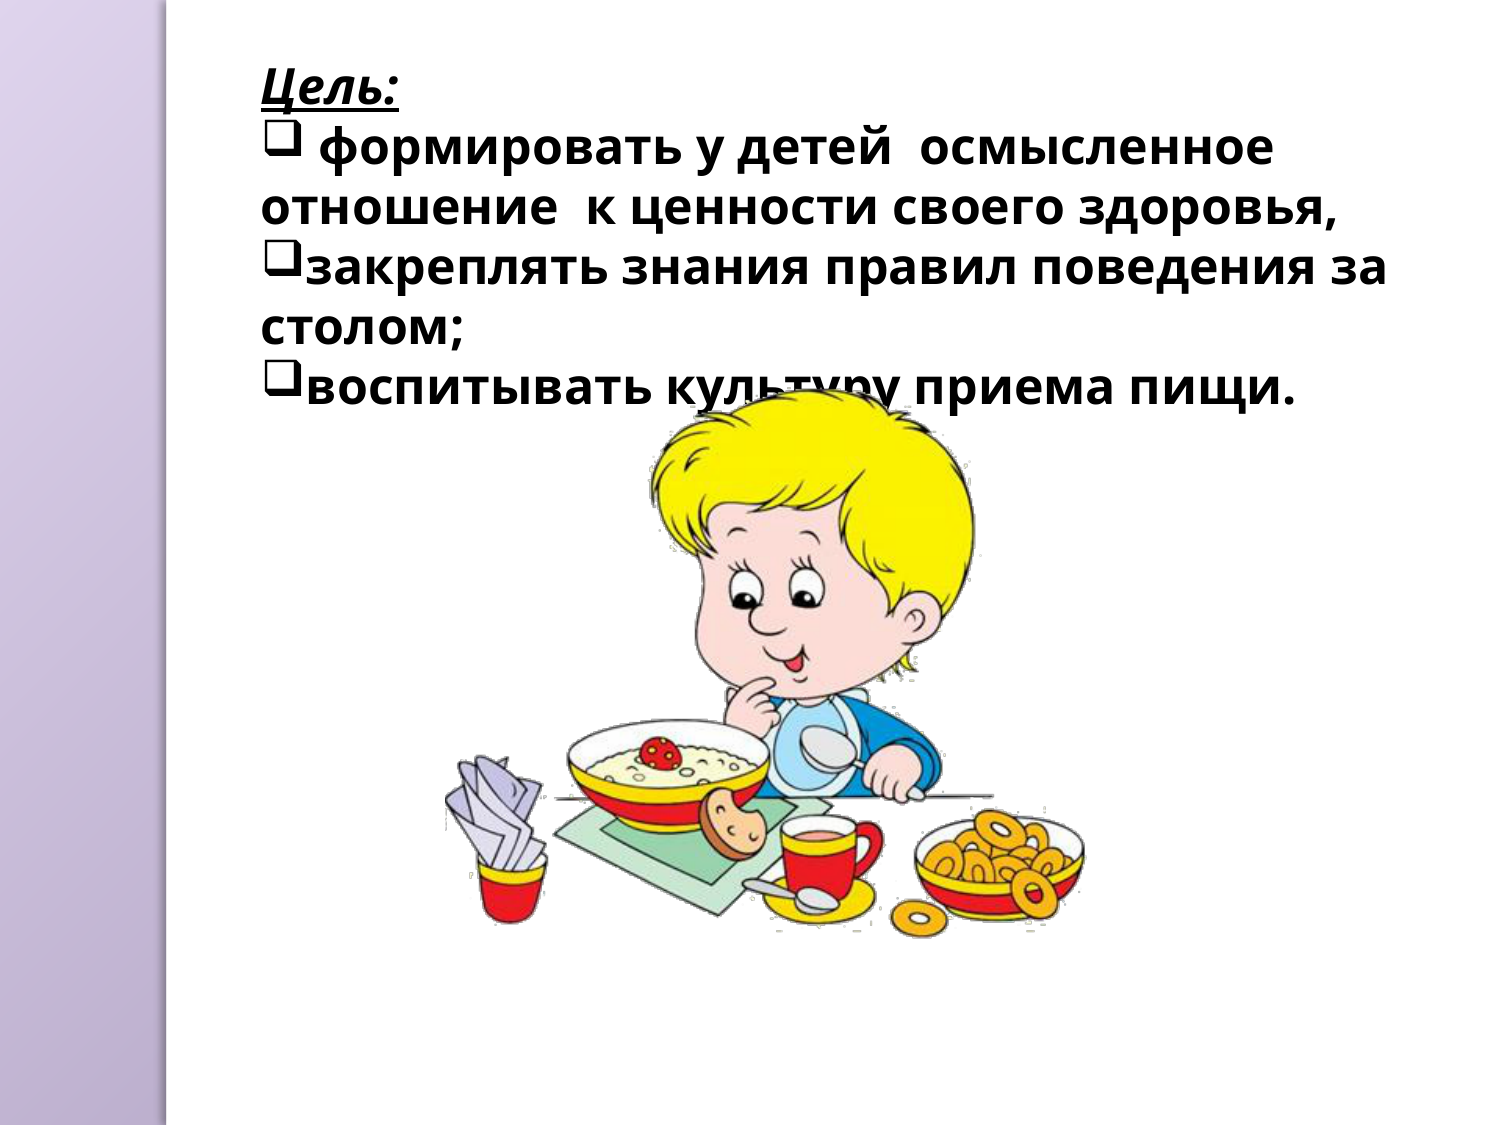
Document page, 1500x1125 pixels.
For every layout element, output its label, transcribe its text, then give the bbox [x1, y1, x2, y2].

picture [445, 386, 1088, 940]
text_box Цель: формировать у детей осмысленное отношение к ценности своего здоровья, закреплять знания правил поведения за столом; воспитывать культуру приема пищи. [246, 46, 1442, 422]
